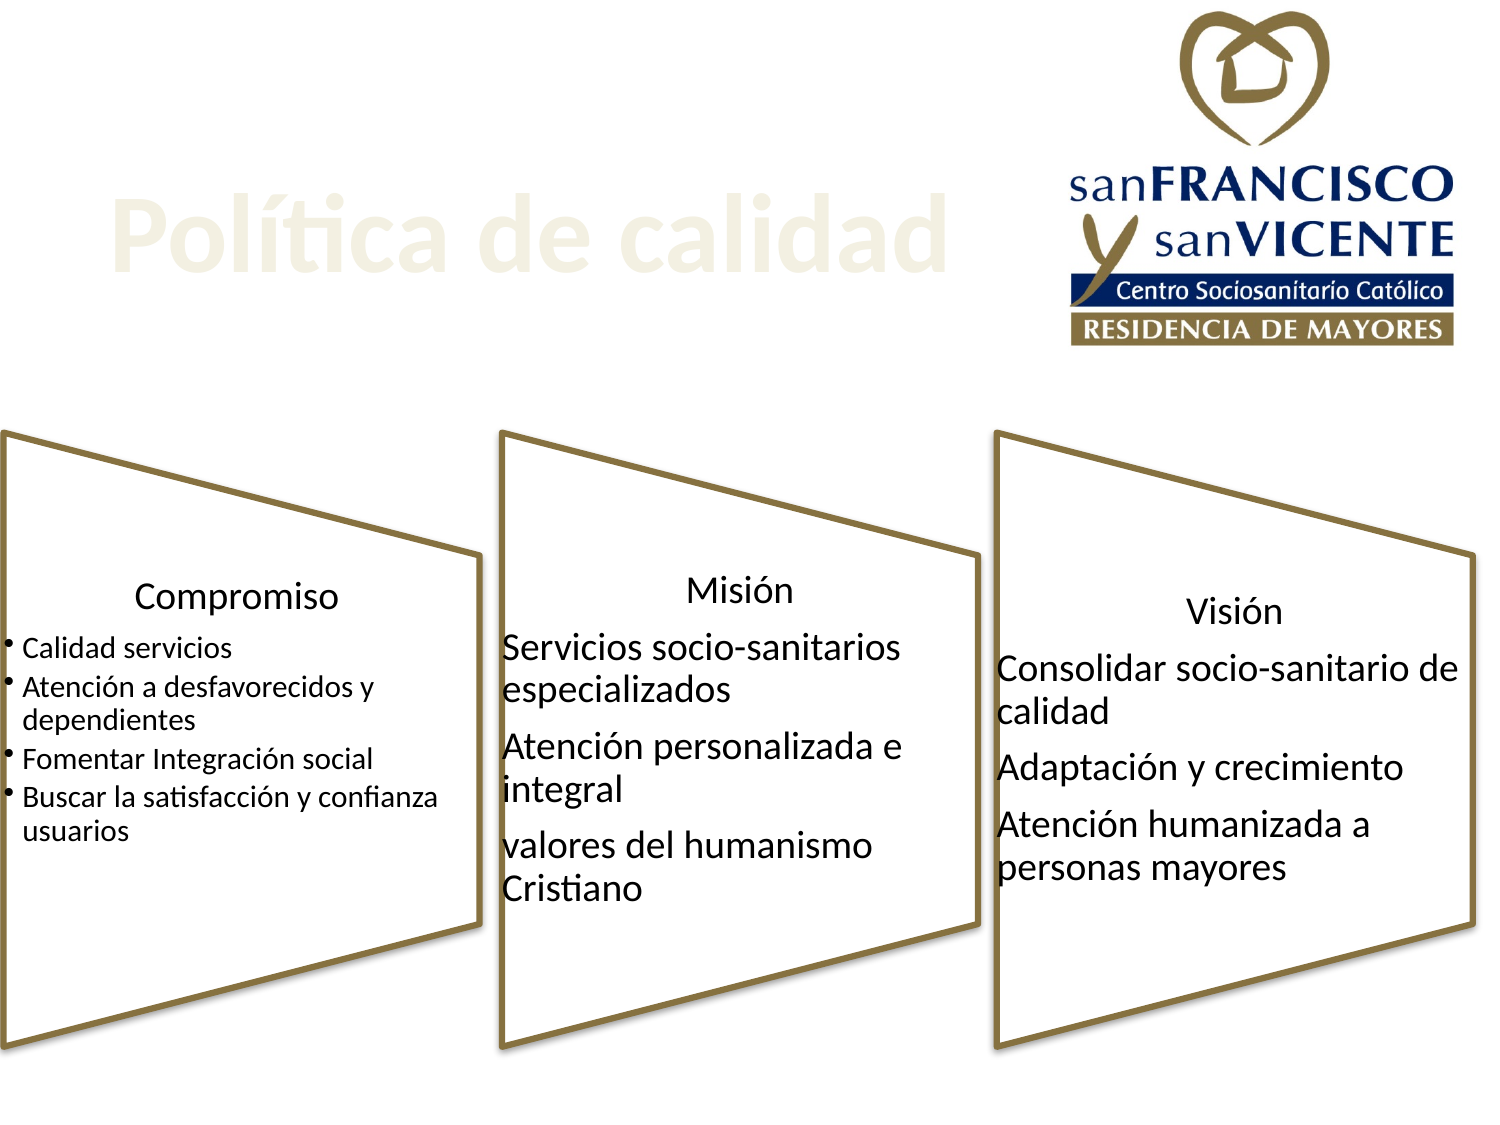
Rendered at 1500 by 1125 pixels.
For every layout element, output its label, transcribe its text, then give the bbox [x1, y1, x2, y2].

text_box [3, 432, 1500, 1048]
picture [1024, 0, 1498, 356]
text_box Política de calidad [64, 152, 997, 303]
